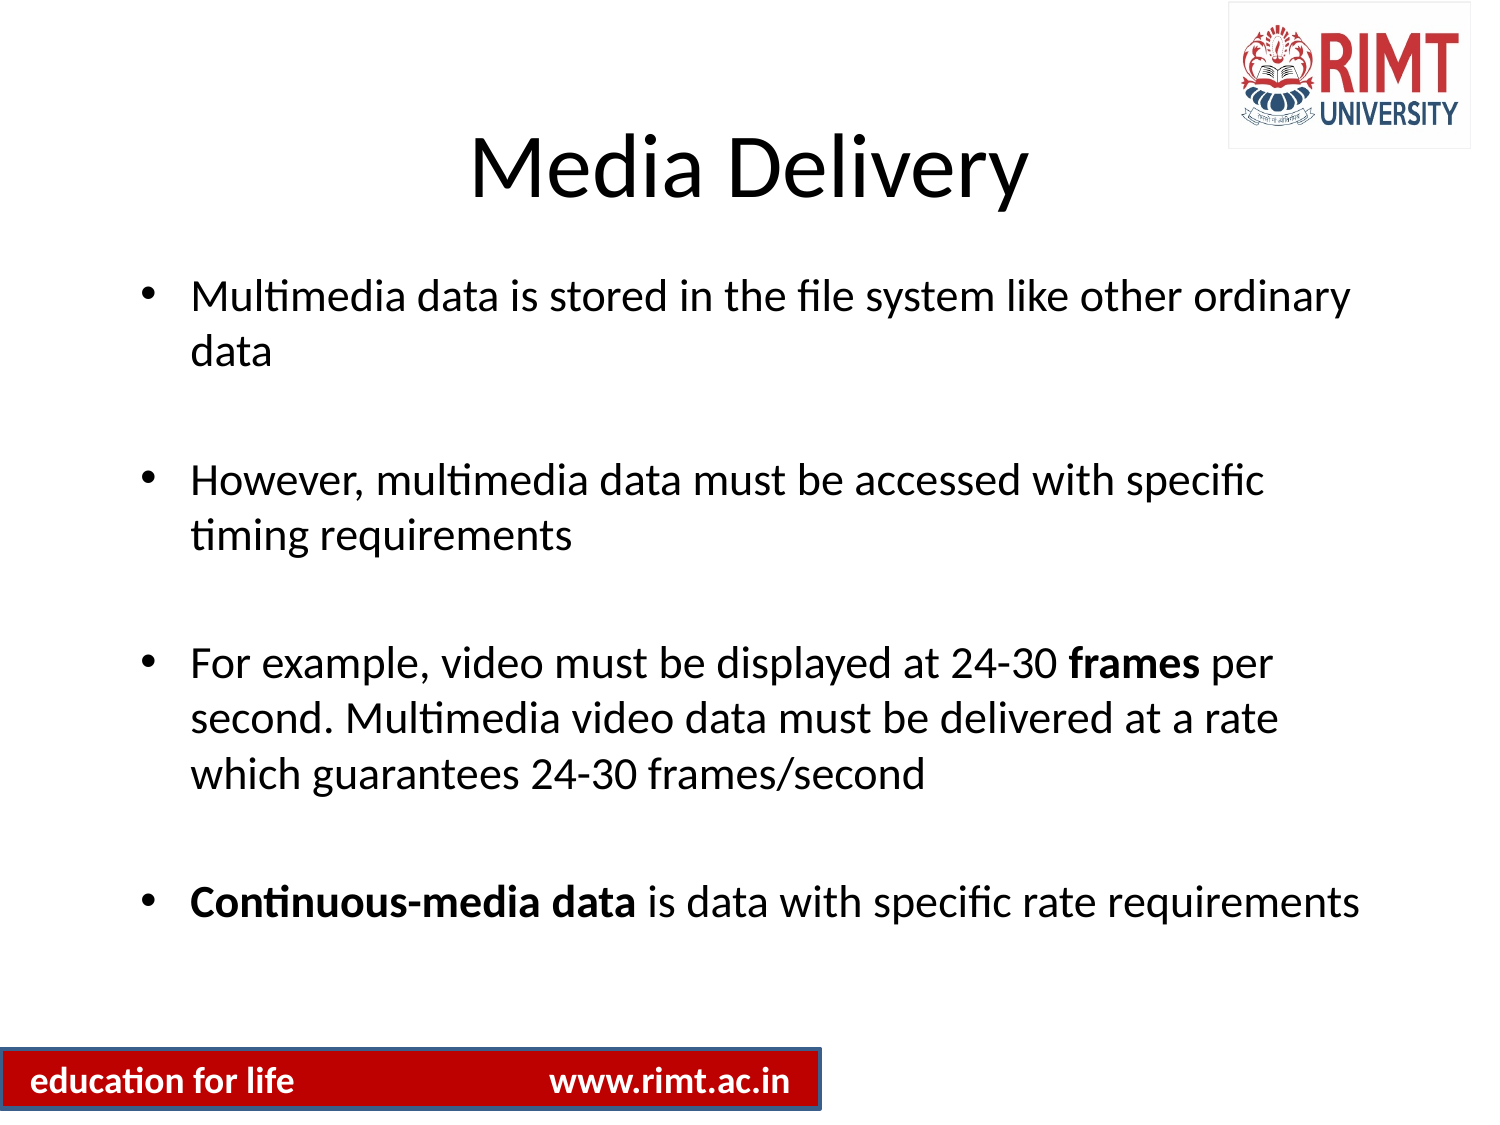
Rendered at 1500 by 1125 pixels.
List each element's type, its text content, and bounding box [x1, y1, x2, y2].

picture [1227, 1, 1471, 149]
title Media Delivery [75, 67, 1425, 255]
text_box education for life www.rimt.ac.in [0, 1047, 822, 1111]
list Multimedia data is stored in the file system like other ordinary data However, multimedia data must be accessed with specific timing requirements For example, video must be displayed at 24-30 frames per second. Multimedia video data must be delivered at a rate which guarantees 24-30 frames/second Continuous-media data is data with specific rate requirements [125, 257, 1391, 1001]
